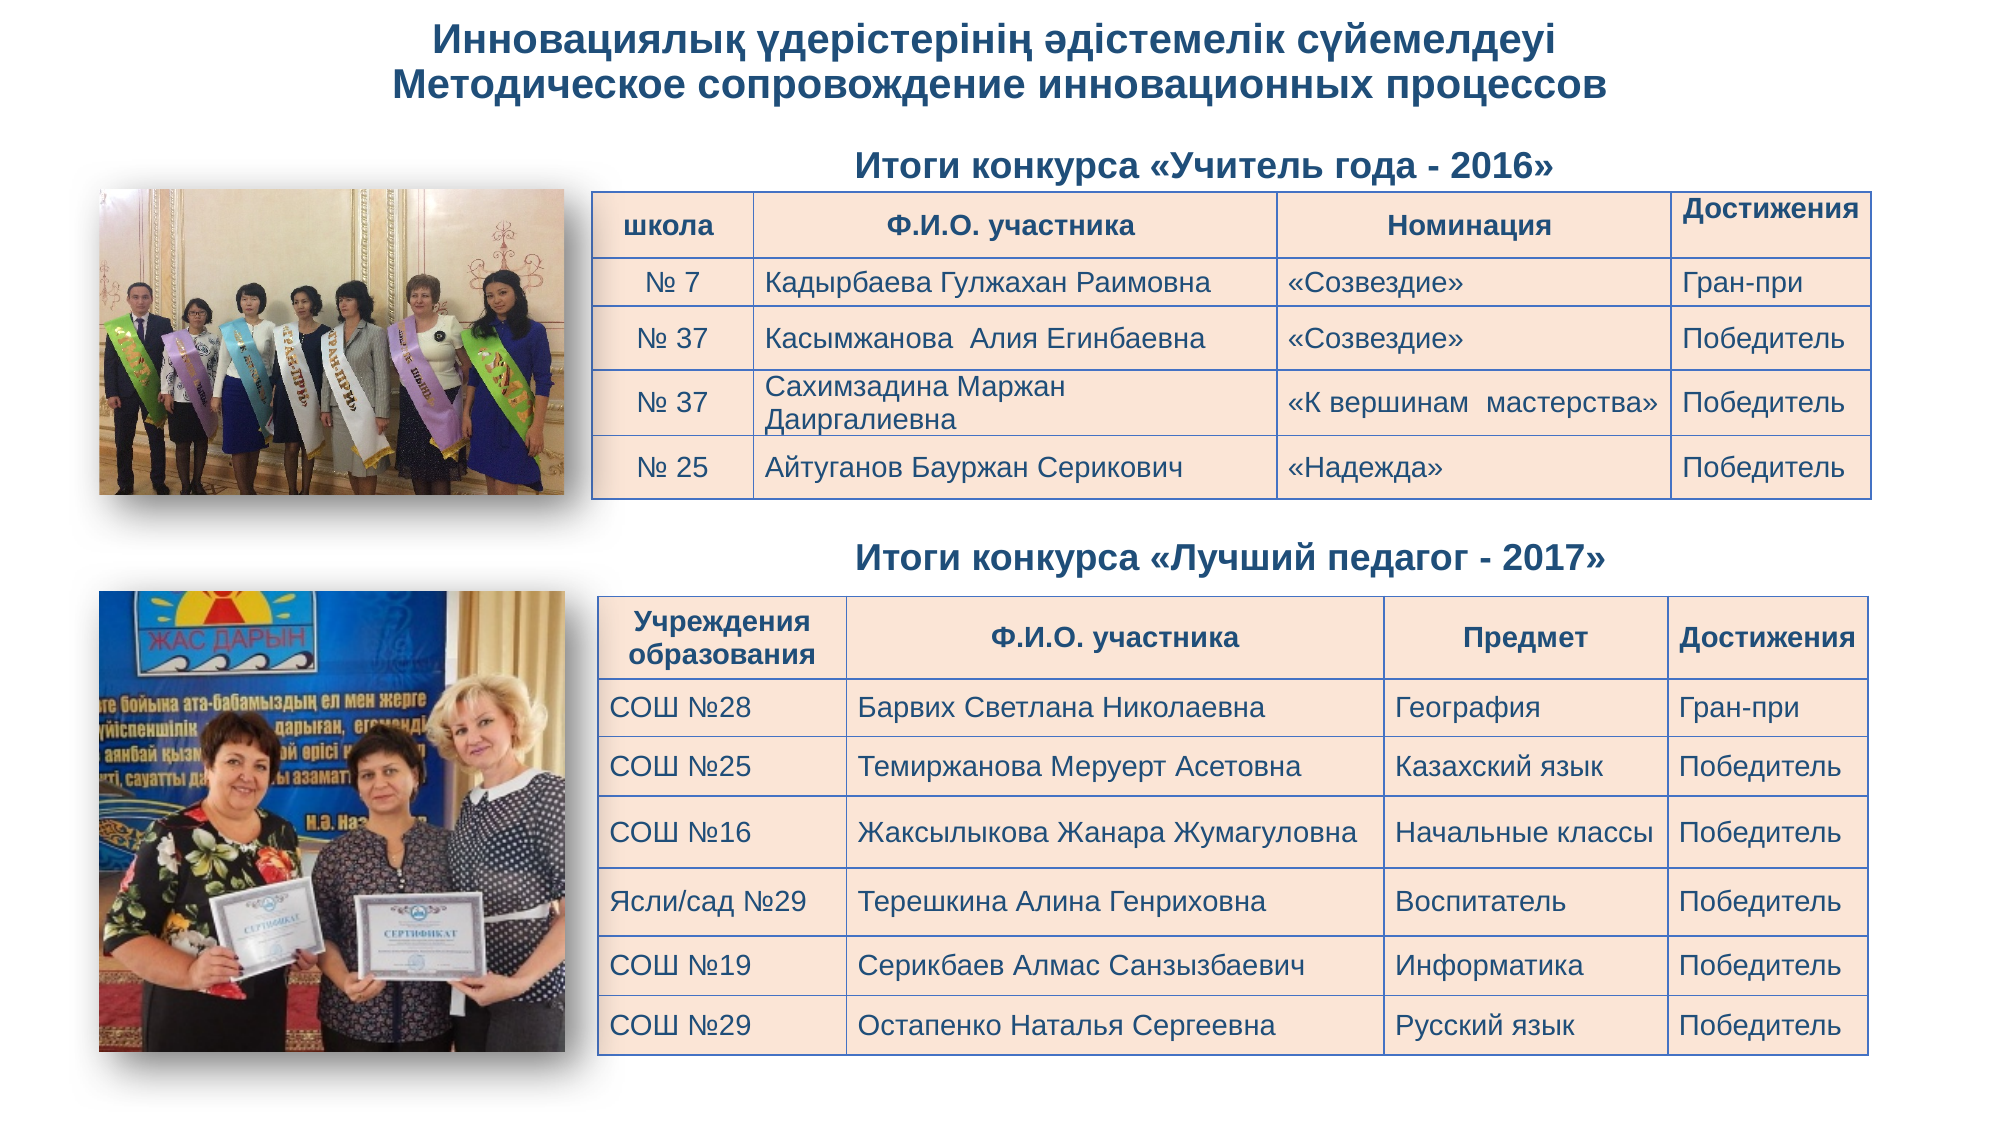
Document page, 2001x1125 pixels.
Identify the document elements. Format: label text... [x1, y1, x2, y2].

table_cell Победитель [1669, 937, 1867, 995]
table_header Достижения [1672, 193, 1870, 257]
table_cell Гран-при [1672, 259, 1870, 305]
table_cell СОШ №29 [610, 996, 846, 1054]
text_box Итоги конкурса «Лучший педагог - 2017» [839, 525, 1622, 586]
table_cell СОШ №19 [612, 937, 846, 995]
table_cell Остапенко Наталья Сергеевна [847, 996, 1383, 1054]
text_box Итоги конкурса «Учитель года - 2016» [839, 133, 1570, 193]
table_cell Ясли/сад №29 [612, 869, 846, 935]
table_header школа [599, 193, 753, 257]
table_cell № 37 [612, 371, 753, 435]
table_cell Казахский язык [1385, 737, 1667, 795]
table_header Номинация [1278, 193, 1670, 257]
table_cell Айтуганов Бауржан Серикович [754, 436, 1276, 498]
table_cell СОШ №28 [612, 680, 846, 736]
table_cell Победитель [1672, 307, 1870, 369]
table_cell Терешкина Алина Генриховна [847, 869, 1383, 935]
table_cell Победитель [1669, 797, 1867, 867]
table_cell Русский язык [1385, 996, 1667, 1054]
table_cell № 7 [612, 259, 753, 305]
table_cell Начальные классы [1385, 797, 1667, 867]
table_cell Серикбаев Алмас Санзызбаевич [847, 937, 1383, 995]
table_cell Кадырбаева Гулжахан Раимовна [754, 259, 1276, 305]
table_header Предмет [1385, 597, 1667, 678]
table_cell Победитель [1672, 371, 1870, 435]
table_cell Сахимзадина Маржан Даиргалиевна [754, 371, 1276, 435]
table_header Учреждения образования [601, 597, 846, 678]
table_cell СОШ №25 [612, 737, 846, 795]
picture [99, 189, 565, 495]
table_cell № 37 [612, 307, 753, 369]
table_cell Барвих Светлана Николаевна [847, 680, 1383, 736]
table_cell № 25 [609, 436, 753, 498]
table_header Ф.И.О. участника [847, 597, 1383, 678]
table_cell «К вершинам мастерства» [1278, 371, 1670, 435]
picture [99, 591, 565, 1052]
table_header Ф.И.О. участника [754, 193, 1276, 257]
table_cell Победитель [1669, 996, 1867, 1054]
table_cell Жаксылыкова Жанара Жумагуловна [847, 797, 1383, 867]
table_cell «Созвездие» [1278, 307, 1670, 369]
table_cell Информатика [1385, 937, 1667, 995]
table_cell «Созвездие» [1278, 259, 1670, 305]
table_cell Темиржанова Меруерт Асетовна [847, 737, 1383, 795]
title Инновациялық үдерістерінің әдістемелік сүйемелдеуі Методическое сопровождение инновационных процессов [0, 13, 2000, 113]
table_cell География [1385, 680, 1667, 736]
table_cell Касымжанова Алия Егинбаевна [754, 307, 1276, 369]
table_cell Победитель [1669, 737, 1867, 795]
table_cell СОШ №16 [612, 797, 846, 867]
table_cell Победитель [1672, 436, 1870, 498]
table_cell Воспитатель [1385, 869, 1667, 935]
table_cell «Надежда» [1278, 436, 1670, 498]
table_cell Гран-при [1669, 680, 1867, 736]
table_header Достижения [1669, 597, 1867, 678]
table_cell Победитель [1669, 869, 1867, 935]
